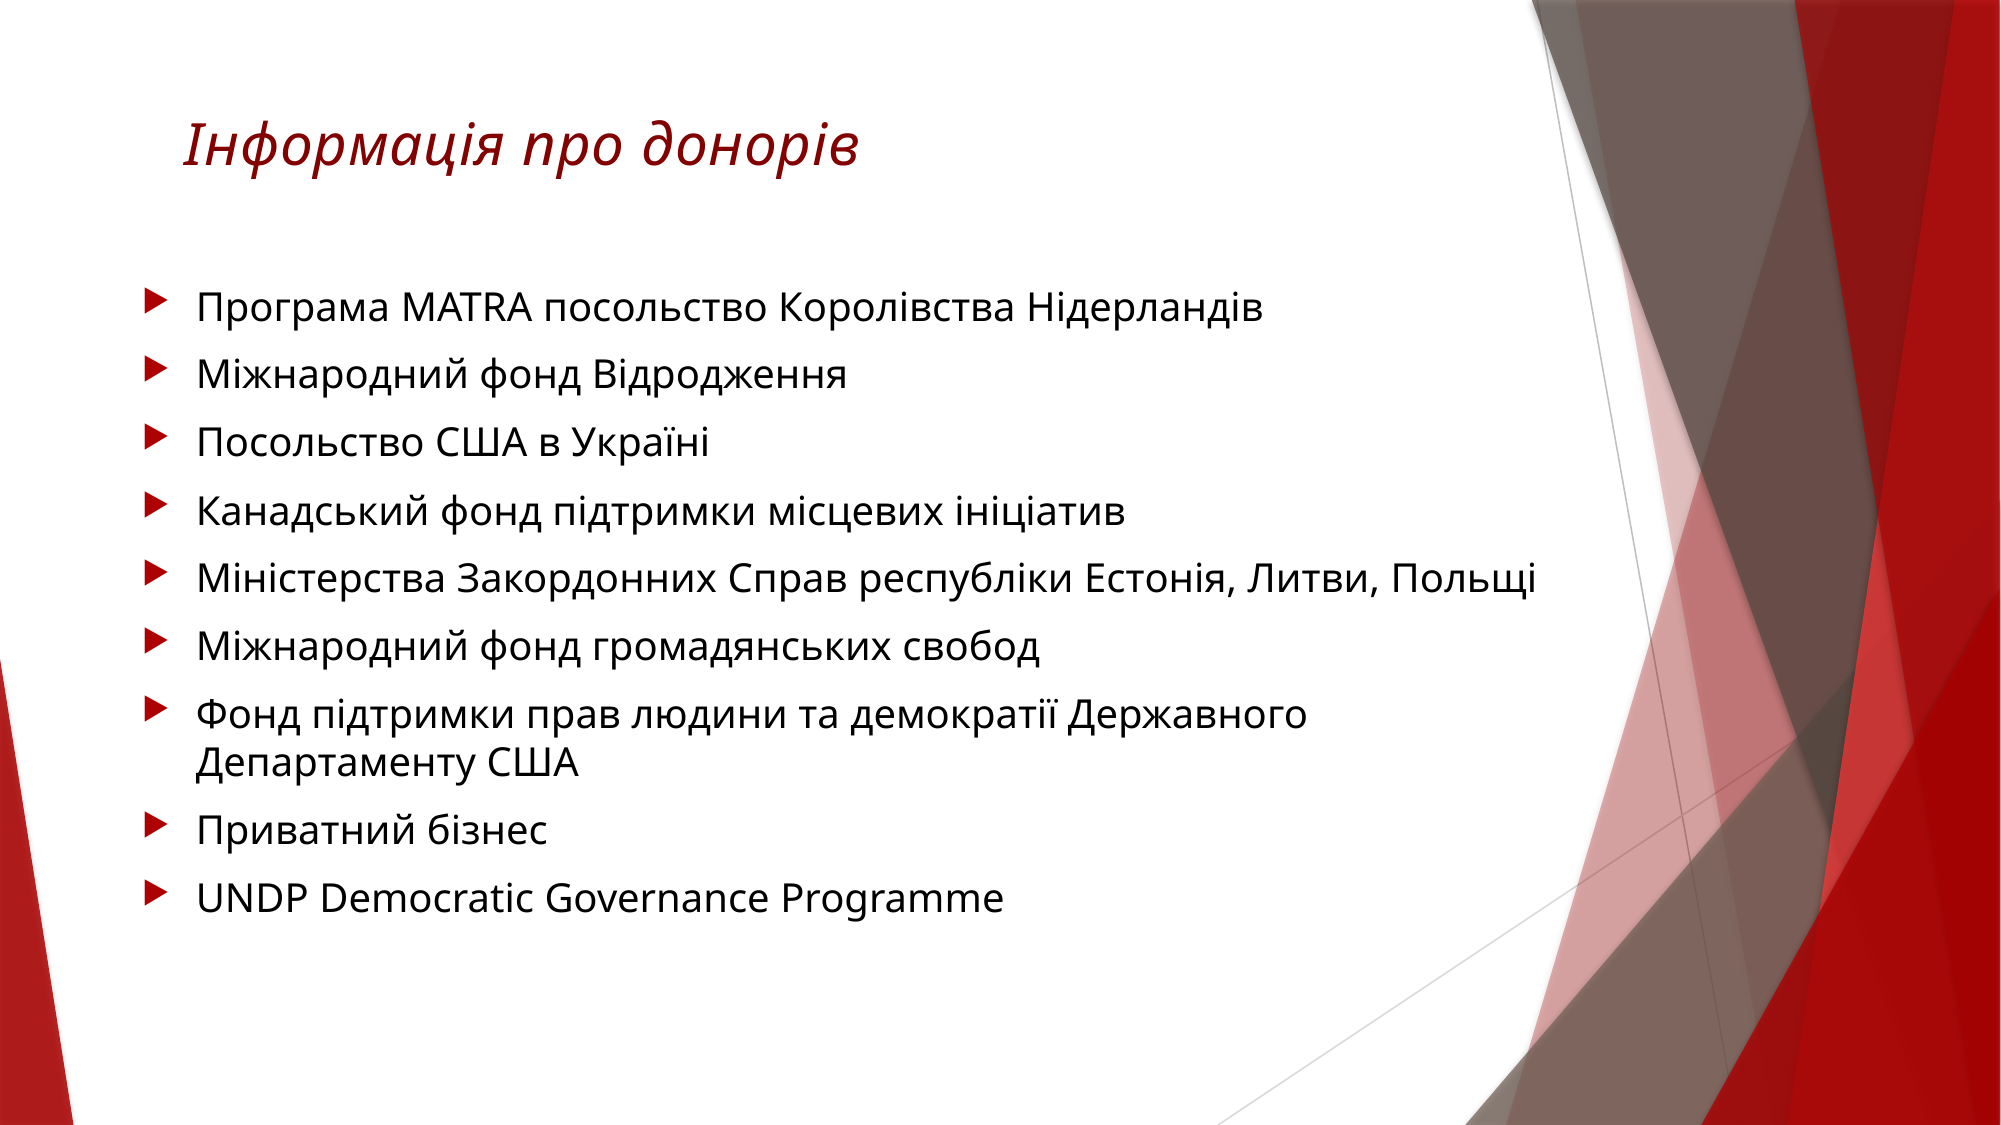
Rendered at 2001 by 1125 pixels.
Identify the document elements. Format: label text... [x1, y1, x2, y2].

title Інформація про донорів [169, 99, 1522, 265]
list Програма MATRA посольство Королівства Нідерландів Міжнародний фонд Відродження Посольство США в Україні Канадський фонд підтримки місцевих ініціатив Міністерства Закордонних Справ республіки Естонія, Литви, Польщі Міжнародний фонд громадянських свобод Фонд підтримки прав людини та демократії Державного Департаменту США Приватний бізнес UNDP Democratic Governance Programme [126, 273, 1556, 940]
